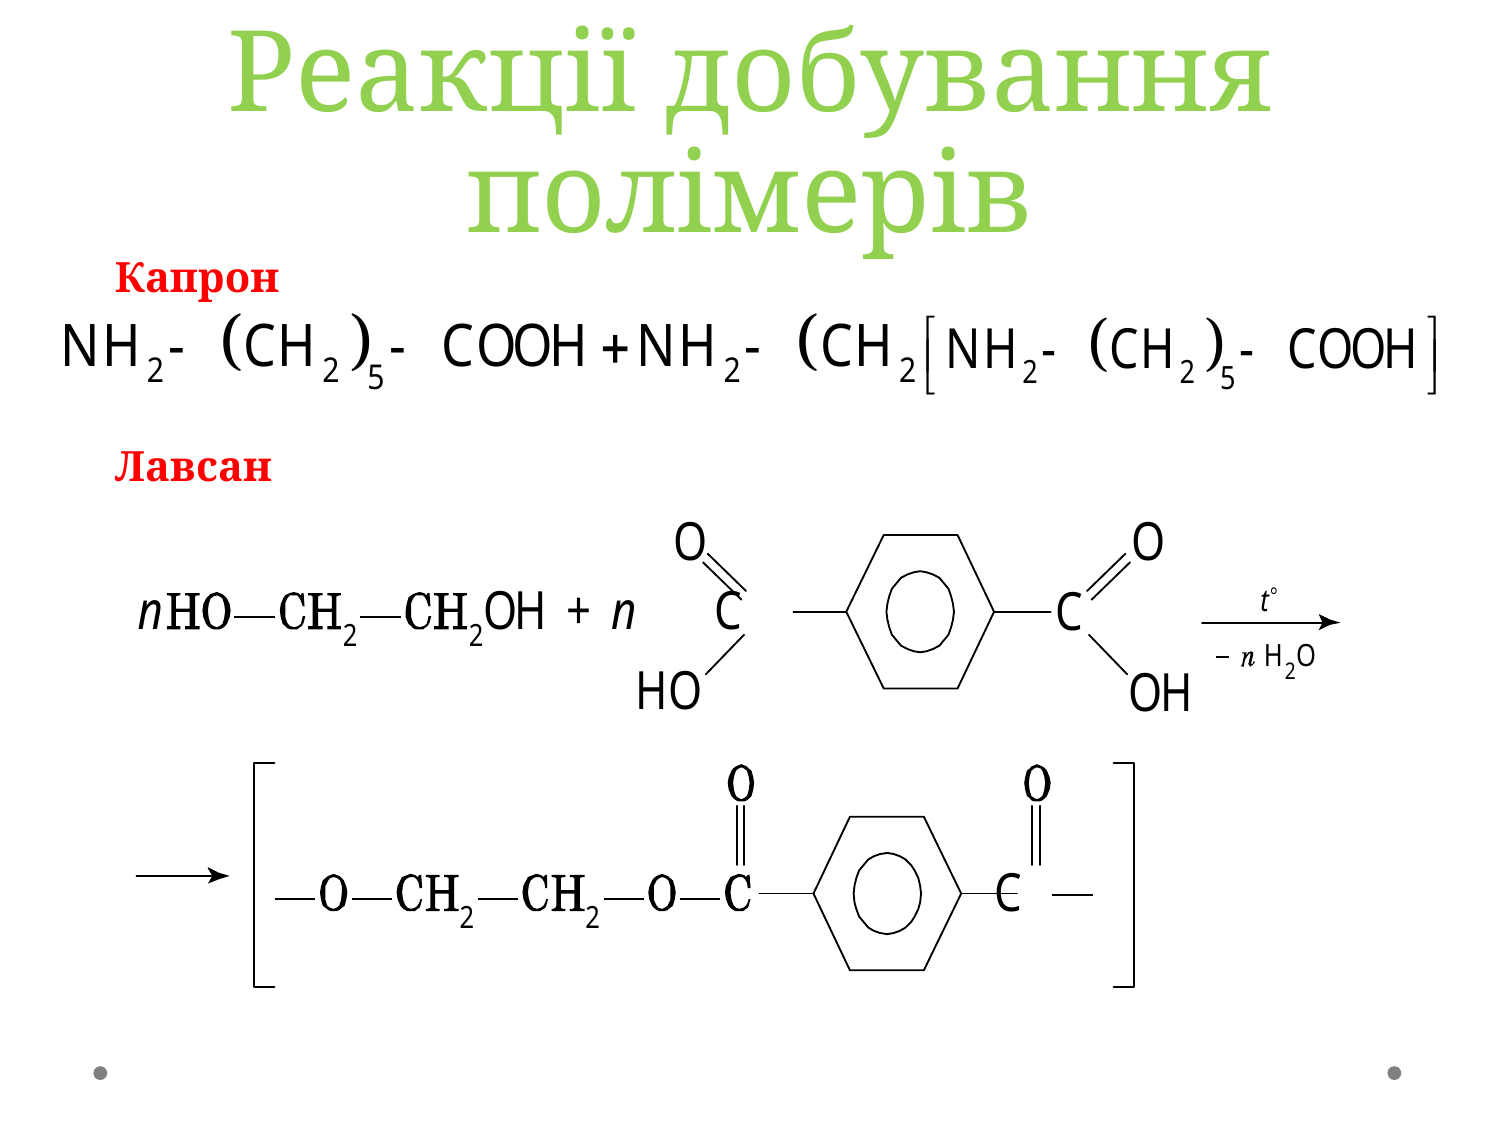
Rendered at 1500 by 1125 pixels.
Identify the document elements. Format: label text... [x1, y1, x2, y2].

title Реакції добування полімерів [75, 0, 1425, 263]
picture [915, 302, 1448, 398]
text_box Лавсан [100, 432, 680, 498]
text_box Капрон [100, 243, 715, 300]
picture [135, 514, 1341, 988]
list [52, 302, 913, 390]
